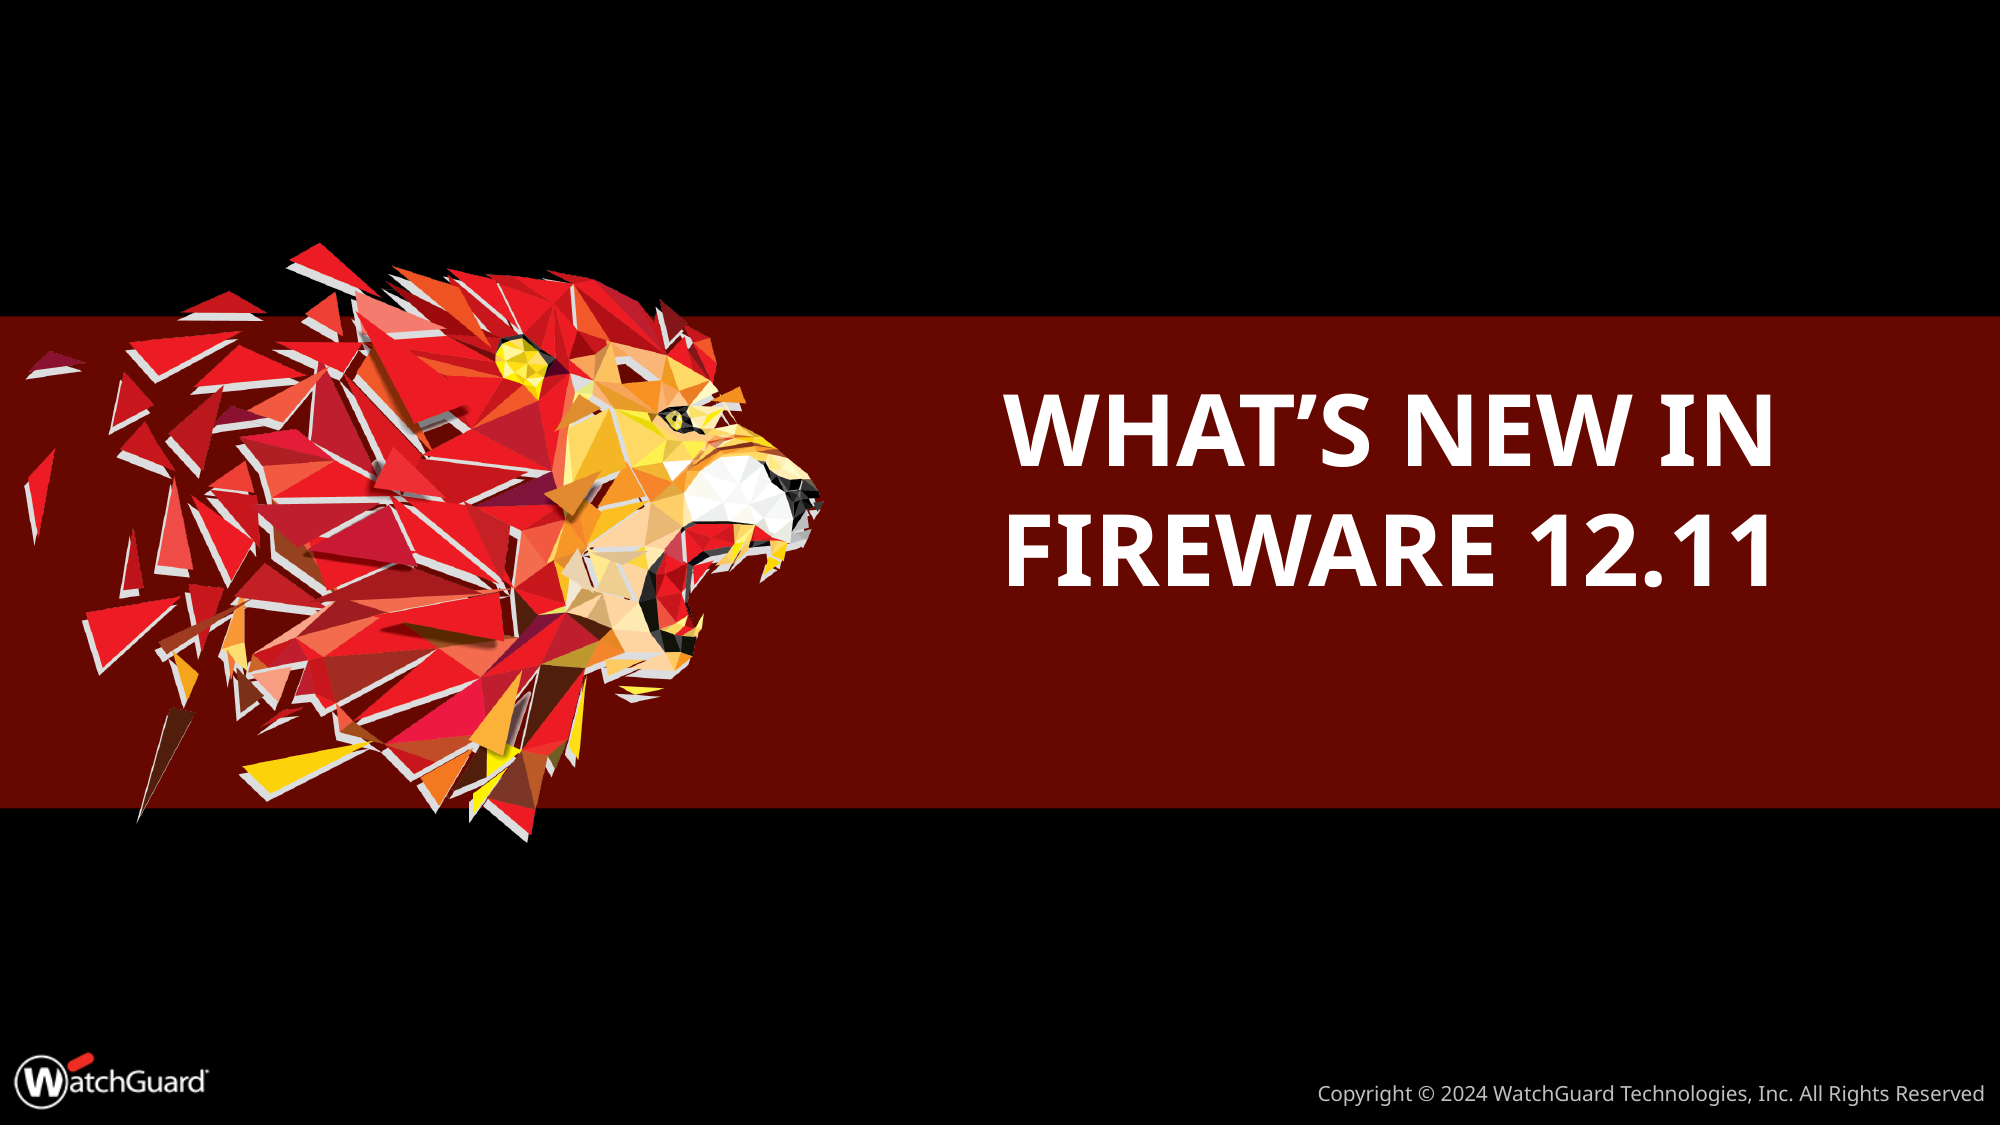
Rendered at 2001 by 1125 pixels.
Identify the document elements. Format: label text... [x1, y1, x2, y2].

picture [24, 242, 824, 843]
picture [5, 1043, 216, 1119]
title What’s new in fireware 12.11 [834, 358, 1950, 616]
